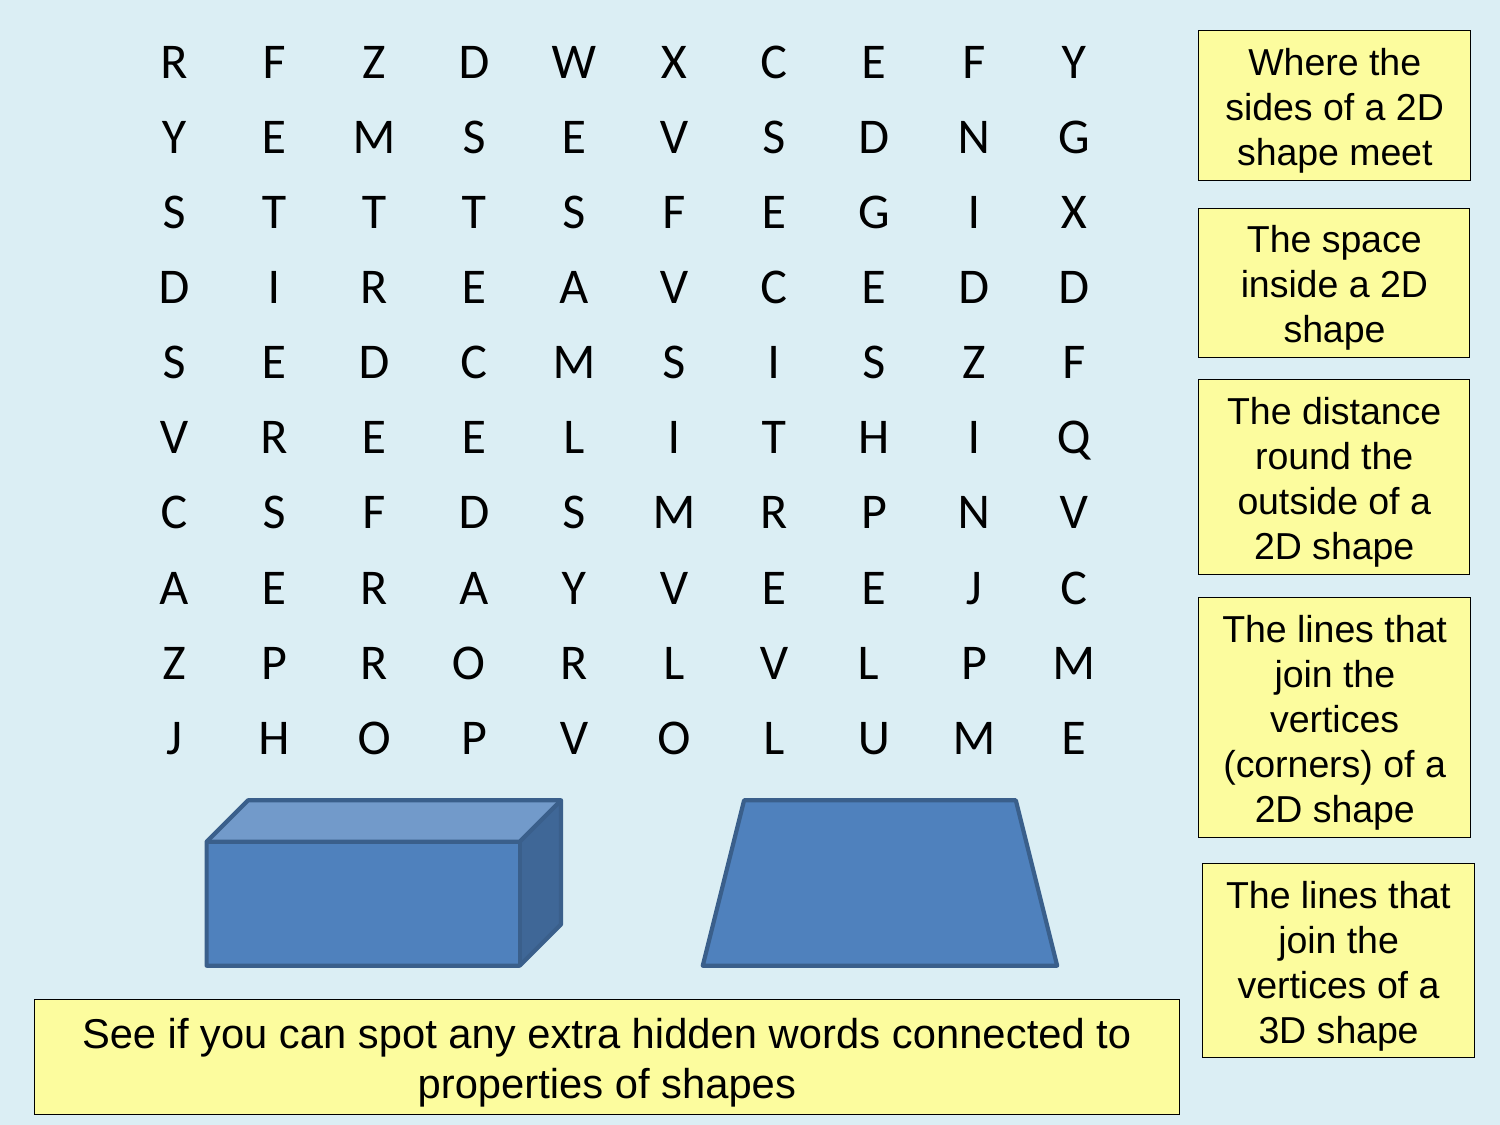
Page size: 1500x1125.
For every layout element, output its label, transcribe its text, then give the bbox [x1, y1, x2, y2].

table_cell L [824, 634, 924, 709]
table_cell S [224, 484, 324, 559]
table_cell T [424, 184, 524, 259]
table_cell P [424, 709, 524, 784]
table_cell A [524, 259, 624, 334]
table_cell V [524, 709, 624, 784]
table_cell I [924, 184, 1024, 259]
table_cell V [624, 109, 724, 184]
table_cell R [324, 634, 424, 709]
table_cell D [124, 259, 224, 334]
table_cell Y [524, 559, 624, 634]
table_cell E [724, 184, 824, 259]
table_cell V [124, 409, 224, 484]
table_cell E [724, 559, 824, 634]
table_cell P [924, 634, 1024, 709]
table_cell R [324, 259, 424, 334]
table_cell P [824, 484, 924, 559]
table_cell S [624, 334, 724, 409]
table_cell N [924, 109, 1024, 184]
table_cell A [124, 559, 224, 634]
table_cell S [124, 184, 224, 259]
table_header E [824, 34, 924, 109]
table_cell R [524, 634, 624, 709]
text_box Where the sides of a 2D shape meet [1198, 30, 1471, 181]
table_cell C [424, 334, 524, 409]
table_cell S [524, 484, 624, 559]
table_cell F [624, 184, 724, 259]
table_cell M [1024, 634, 1124, 709]
table_cell Z [124, 634, 224, 709]
table_cell C [724, 259, 824, 334]
table_header F [224, 34, 324, 109]
table_header C [724, 34, 824, 109]
table_cell Z [924, 334, 1024, 409]
table_cell E [824, 559, 924, 634]
text_box The lines that join the vertices of a 3D shape [1202, 863, 1475, 1058]
table_cell D [824, 109, 924, 184]
table_cell E [224, 559, 324, 634]
table_cell G [1024, 109, 1124, 184]
table_cell S [424, 109, 524, 184]
table_cell D [1024, 259, 1124, 334]
table_cell D [324, 334, 424, 409]
table_cell P [224, 634, 324, 709]
table_cell Y [124, 109, 224, 184]
table_cell F [1024, 334, 1124, 409]
table_cell L [624, 634, 724, 709]
table_cell D [424, 484, 524, 559]
table_header Y [1024, 34, 1124, 109]
table_header D [424, 34, 524, 109]
text_box The lines that join the vertices (corners) of a 2D shape [1198, 597, 1471, 838]
table_cell O [424, 634, 524, 709]
table_cell D [924, 259, 1024, 334]
table_cell T [224, 184, 324, 259]
table_header F [924, 34, 1024, 109]
table_cell E [424, 409, 524, 484]
table_cell E [524, 109, 624, 184]
table_cell R [224, 409, 324, 484]
table_cell T [324, 184, 424, 259]
table_cell C [124, 484, 224, 559]
table_cell T [724, 409, 824, 484]
text_box [700, 798, 1060, 968]
table_cell M [524, 334, 624, 409]
table_cell S [824, 334, 924, 409]
table_cell L [524, 409, 624, 484]
table_cell S [524, 184, 624, 259]
table_cell O [324, 709, 424, 784]
table_cell A [424, 559, 524, 634]
table_cell E [824, 259, 924, 334]
table_header Z [324, 34, 424, 109]
table_cell G [824, 184, 924, 259]
table_cell E [424, 259, 524, 334]
table_cell L [724, 709, 824, 784]
table_cell V [724, 634, 824, 709]
table_cell Q [1024, 409, 1124, 484]
table_cell I [624, 409, 724, 484]
table_cell J [924, 559, 1024, 634]
table_cell R [214, 803, 554, 839]
table_cell M [324, 109, 424, 184]
text_box [204, 798, 564, 968]
table_header R [124, 34, 224, 109]
table_cell O [624, 709, 724, 784]
table_cell I [224, 259, 324, 334]
table_cell N [924, 484, 1024, 559]
table_cell U [824, 709, 924, 784]
table_cell M [924, 709, 1024, 784]
table_cell F [324, 484, 424, 559]
table_cell S [124, 334, 224, 409]
table_cell V [624, 559, 724, 634]
table_cell M [624, 484, 724, 559]
table_cell H [824, 409, 924, 484]
table_header W [524, 34, 624, 109]
table_cell I [924, 409, 1024, 484]
table_cell E [224, 109, 324, 184]
table_header X [624, 34, 724, 109]
table_cell E [324, 409, 424, 484]
table_cell E [1024, 709, 1124, 784]
table_cell J [124, 709, 224, 784]
text_box See if you can spot any extra hidden words connected to properties of shapes [34, 999, 1180, 1115]
table_cell S [724, 109, 824, 184]
table_cell V [624, 259, 724, 334]
table_cell V [1024, 484, 1124, 559]
table_cell I [724, 334, 824, 409]
table_cell R [724, 484, 824, 559]
text_box The space inside a 2D shape [1198, 208, 1470, 358]
table_cell H [224, 709, 324, 784]
text_box The distance round the outside of a 2D shape [1198, 379, 1470, 575]
table_cell X [1024, 184, 1124, 259]
table_cell E [224, 334, 324, 409]
table_cell R [324, 559, 424, 634]
table_cell C [1024, 559, 1124, 634]
